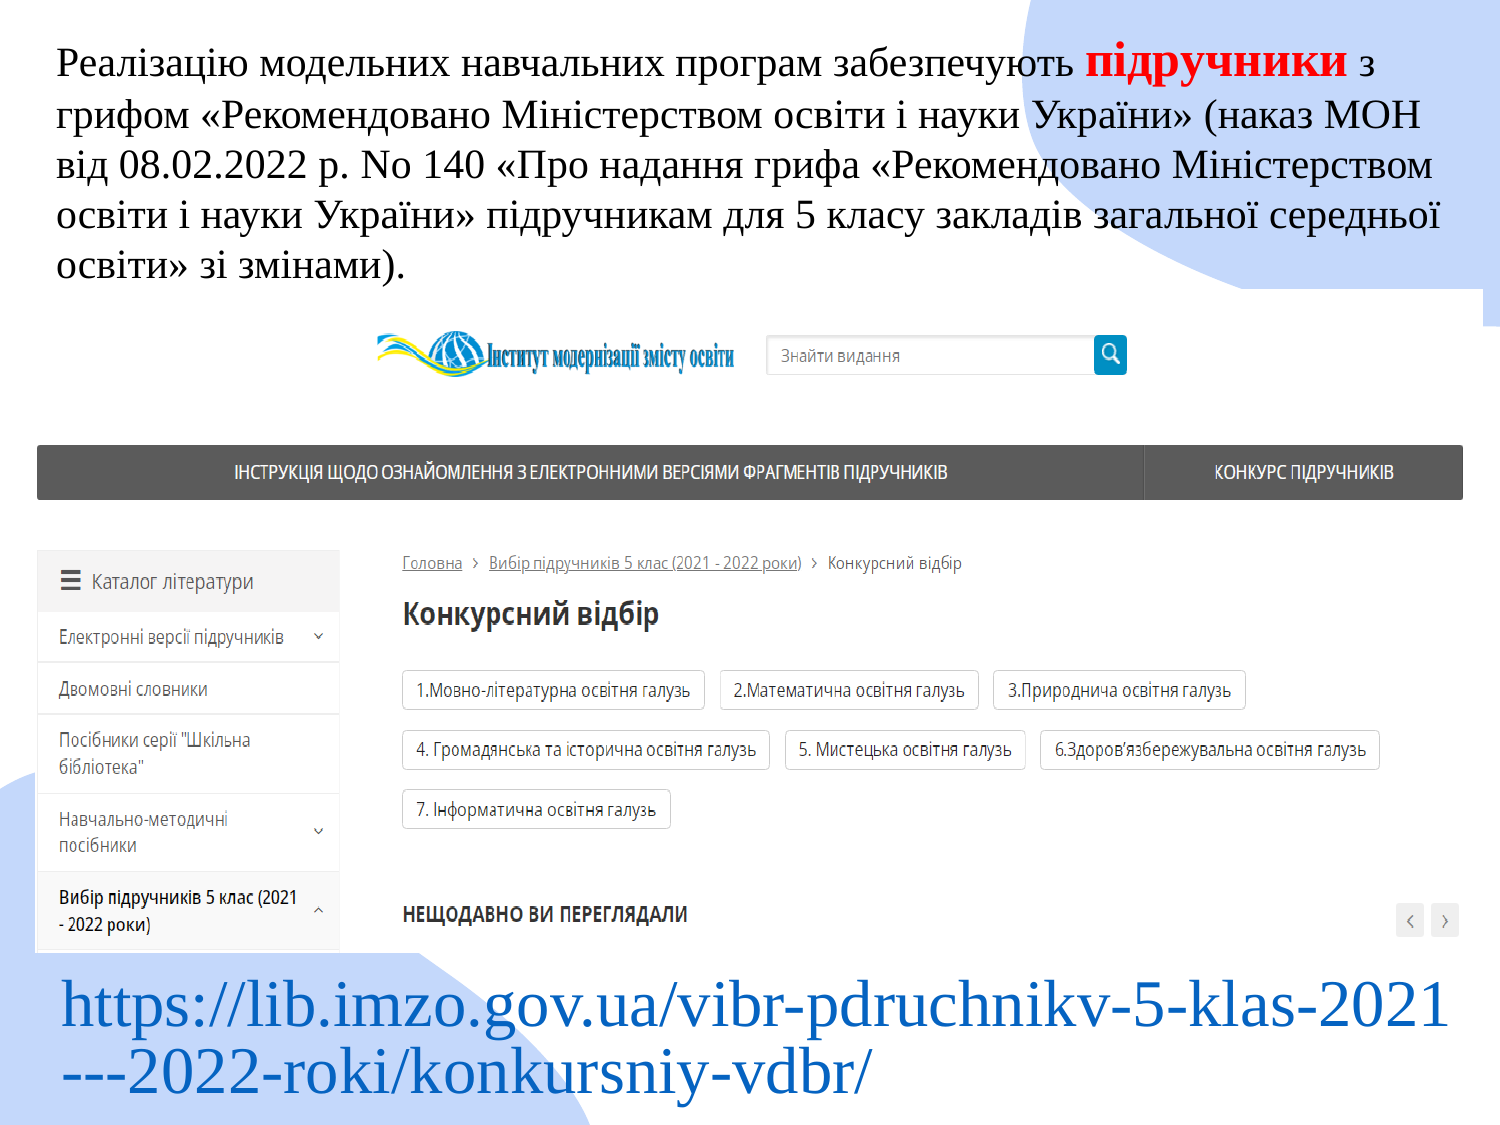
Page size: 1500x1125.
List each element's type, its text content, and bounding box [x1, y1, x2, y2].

text_box Реалізацію модельних навчальних програм забезпечують підручники з грифом «Рекомендовано Міністерством освіти і науки України» (наказ МОН від 08.02.2022 р. No 140 «Про надання грифа «Рекомендовано Міністерством освіти і науки України» підручникам для 5 класу закладів загальної середньої освіти» зі змінами). [41, 19, 1483, 289]
picture [35, 289, 1483, 953]
text_box https://lib.imzo.gov.ua/vibr-pdruchnikv-5-klas-2021---2022-roki/konkursniy-vdbr/ [41, 953, 1483, 1125]
